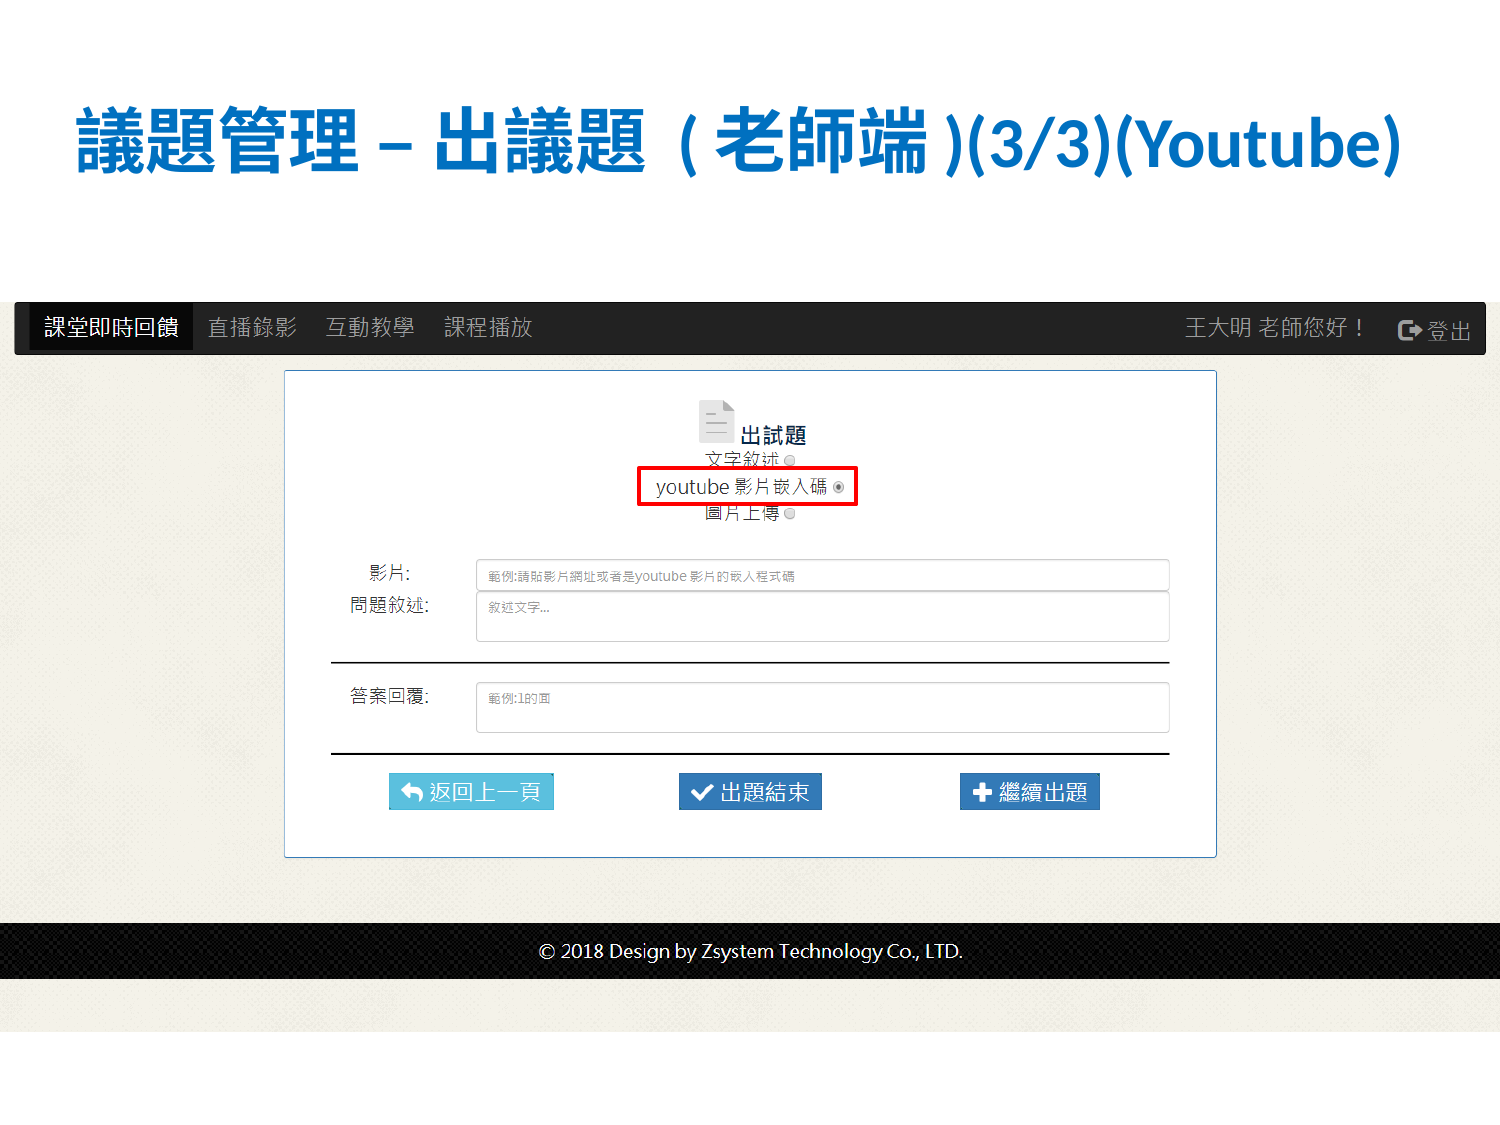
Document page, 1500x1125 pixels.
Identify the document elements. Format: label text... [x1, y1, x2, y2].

title 議題管理 – 出議題 (老師端)(3/3)(Youtube) [53, 45, 1425, 233]
picture [0, 302, 1500, 1032]
